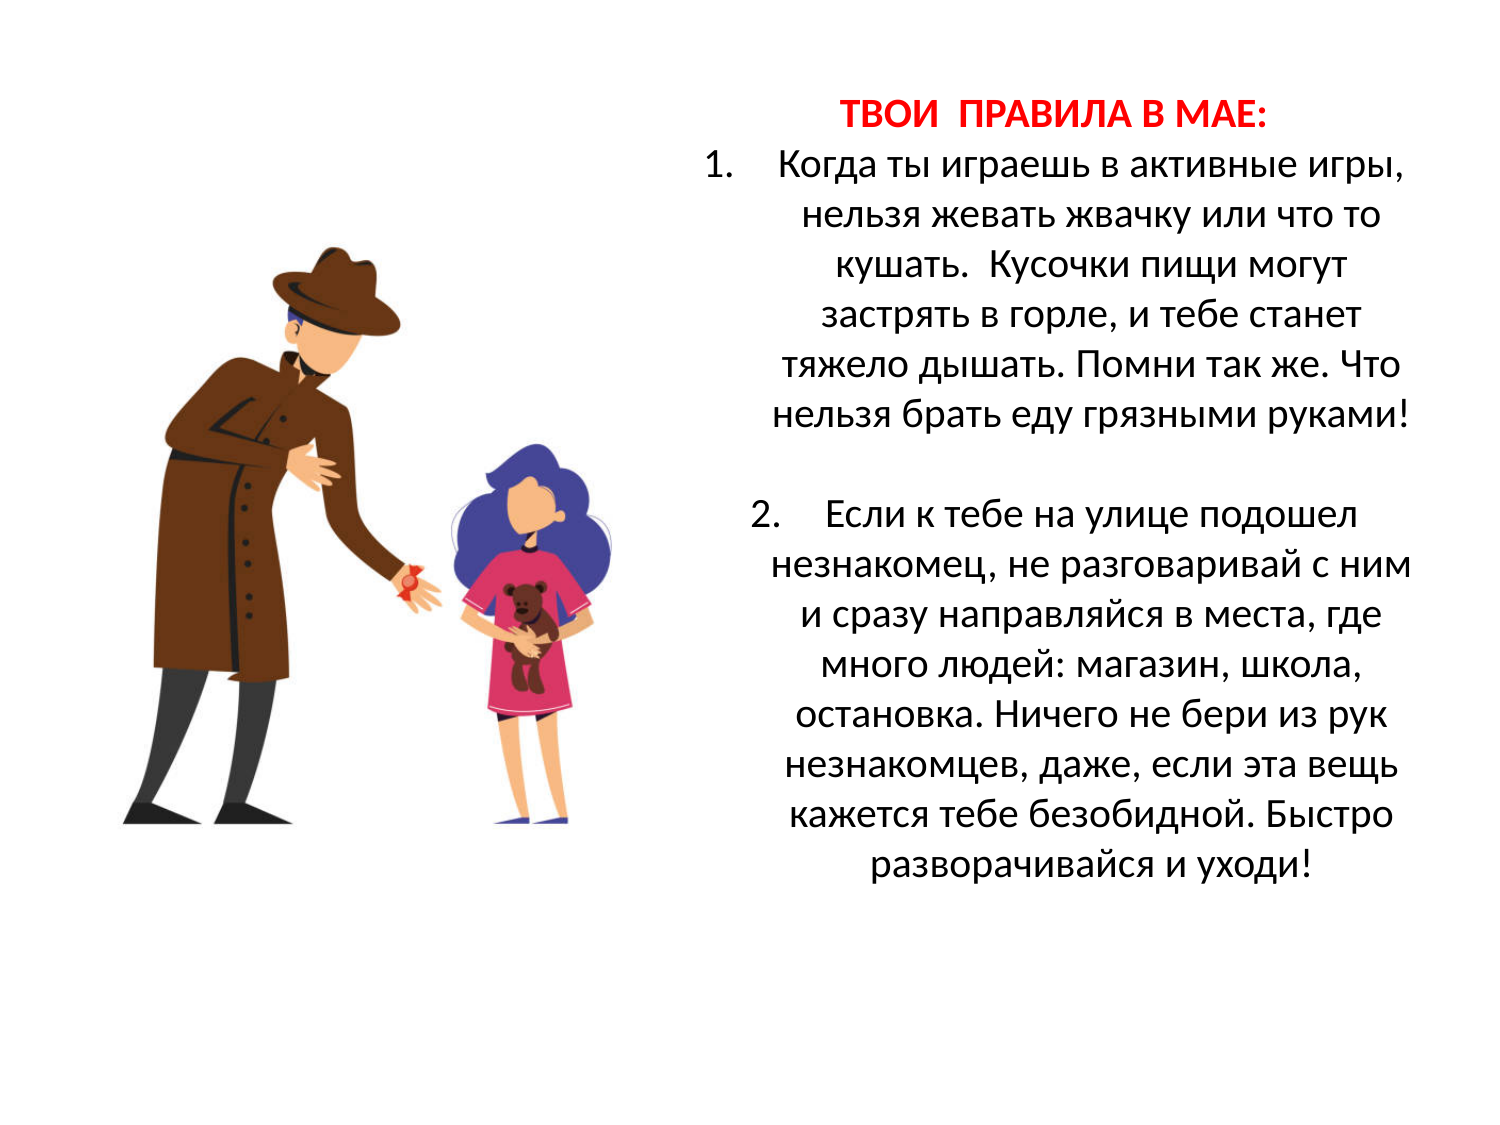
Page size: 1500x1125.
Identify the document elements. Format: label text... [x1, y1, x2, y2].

picture [40, 207, 693, 860]
text_box ТВОИ ПРАВИЛА В МАЕ: Когда ты играешь в активные игры, нельзя жевать жвачку или что то кушать. Кусочки пищи могут застрять в горле, и тебе станет тяжело дышать. Помни так же. Что нельзя брать еду грязными руками! Если к тебе на улице подошел незнакомец, не разговаривай с ним и сразу направляйся в места, где много людей: магазин, школа, остановка. Ничего не бери из рук незнакомцев, даже, если эта вещь кажется тебе безобидной. Быстро разворачивайся и уходи! [679, 78, 1430, 939]
